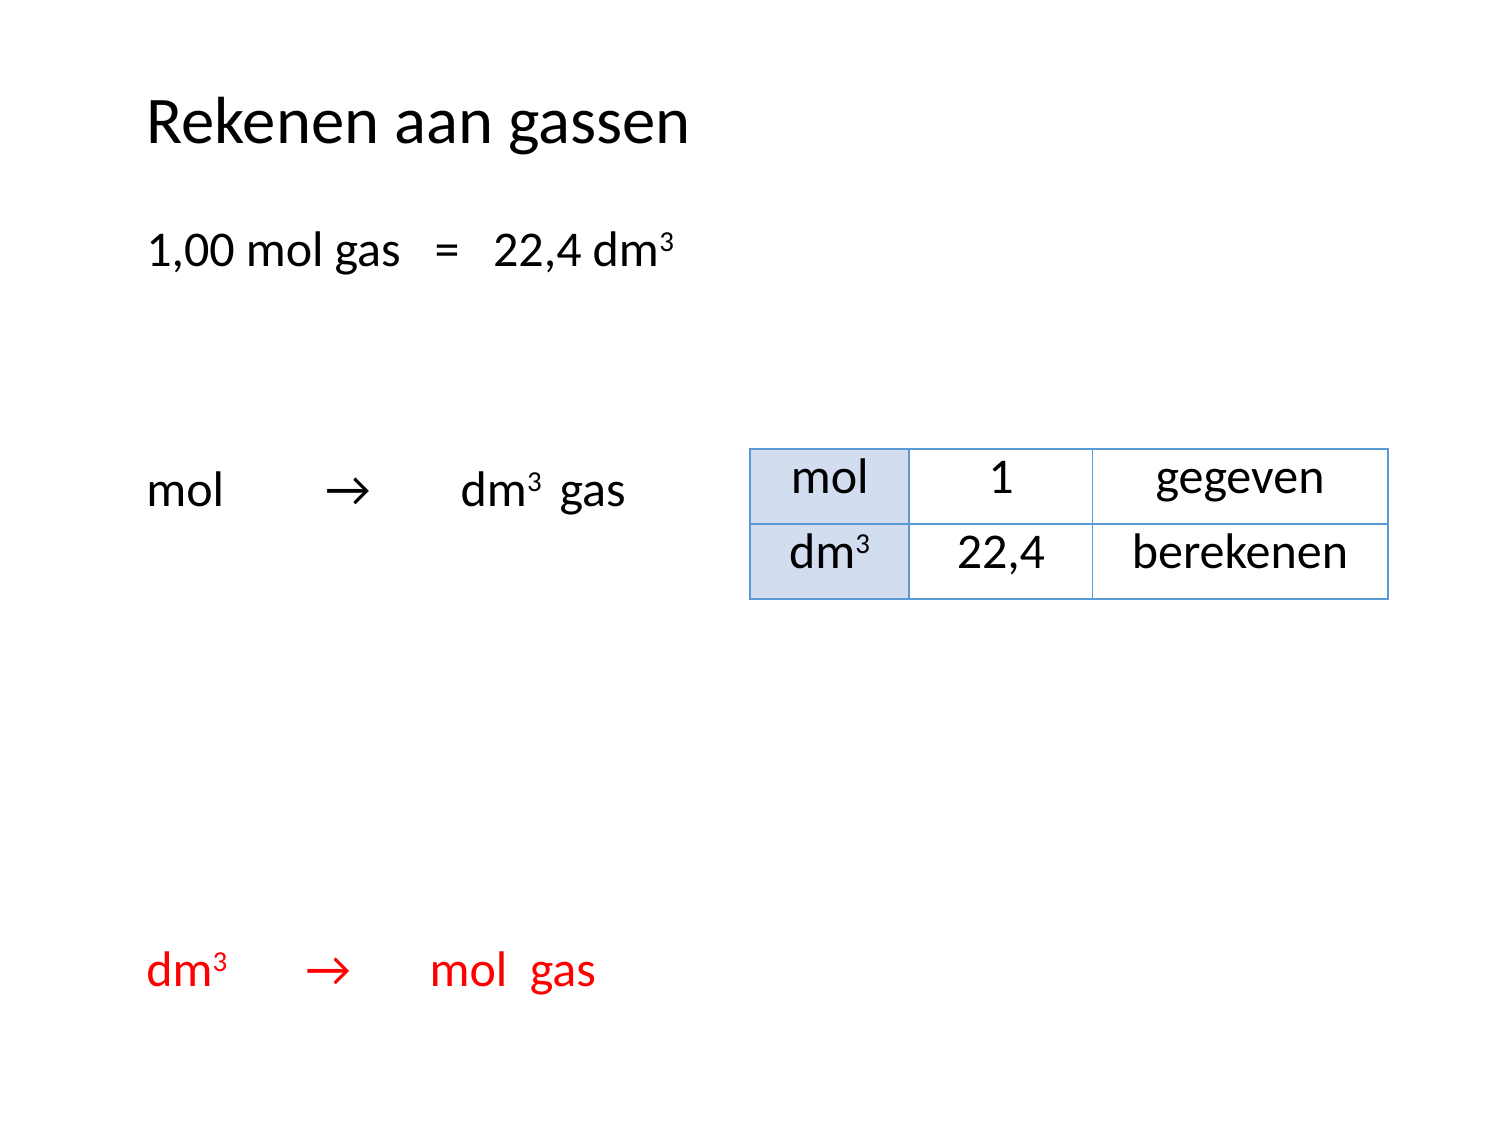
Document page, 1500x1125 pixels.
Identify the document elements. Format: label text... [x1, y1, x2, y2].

table_header 1 [910, 450, 1092, 523]
table_cell 22,4 [910, 525, 1092, 598]
table_cell berekenen [1093, 525, 1387, 598]
table_header mol [751, 450, 908, 523]
table_cell dm3 [751, 525, 908, 598]
text_box Rekenen aan gassen 1,00 mol gas = 22,4 dm3 mol → dm3 gas dm3 → mol gas [131, 69, 706, 1125]
table_header gegeven [1093, 450, 1387, 523]
